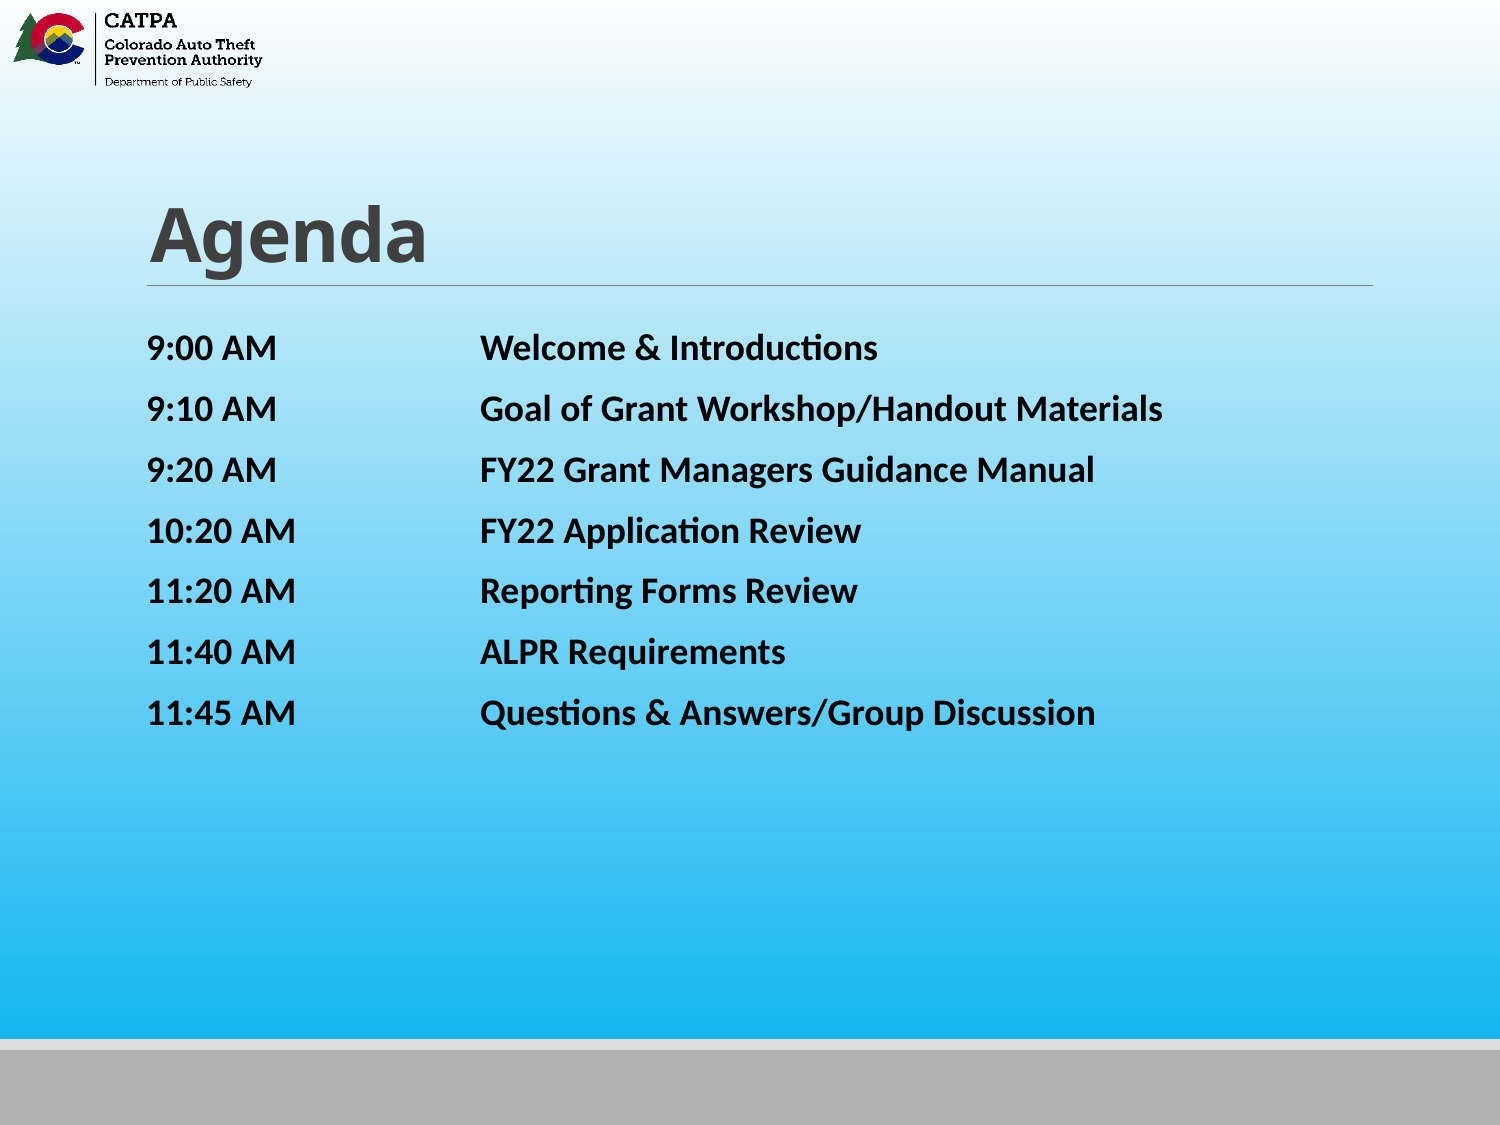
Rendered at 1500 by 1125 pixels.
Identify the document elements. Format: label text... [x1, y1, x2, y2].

table_cell ALPR Requirements [465, 629, 1372, 690]
table_header Welcome & Introductions [465, 325, 1372, 386]
table_cell FY22 Grant Managers Guidance Manual [465, 447, 1372, 507]
title Agenda [135, 47, 1373, 285]
table_cell FY22 Application Review [465, 507, 1372, 568]
picture [12, 12, 263, 88]
table_cell 11:20 AM [131, 568, 465, 629]
table_cell 11:40 AM [131, 629, 465, 690]
table_cell Reporting Forms Review [465, 568, 1372, 629]
table_cell 10:20 AM [131, 507, 465, 568]
table_cell 9:20 AM [131, 447, 465, 507]
table_cell Goal of Grant Workshop/Handout Materials [465, 386, 1372, 447]
table_cell Questions & Answers/Group Discussion [465, 690, 1372, 751]
table_cell 9:10 AM [131, 386, 465, 447]
table_cell 11:45 AM [131, 690, 465, 751]
table_header 9:00 AM [131, 325, 465, 386]
